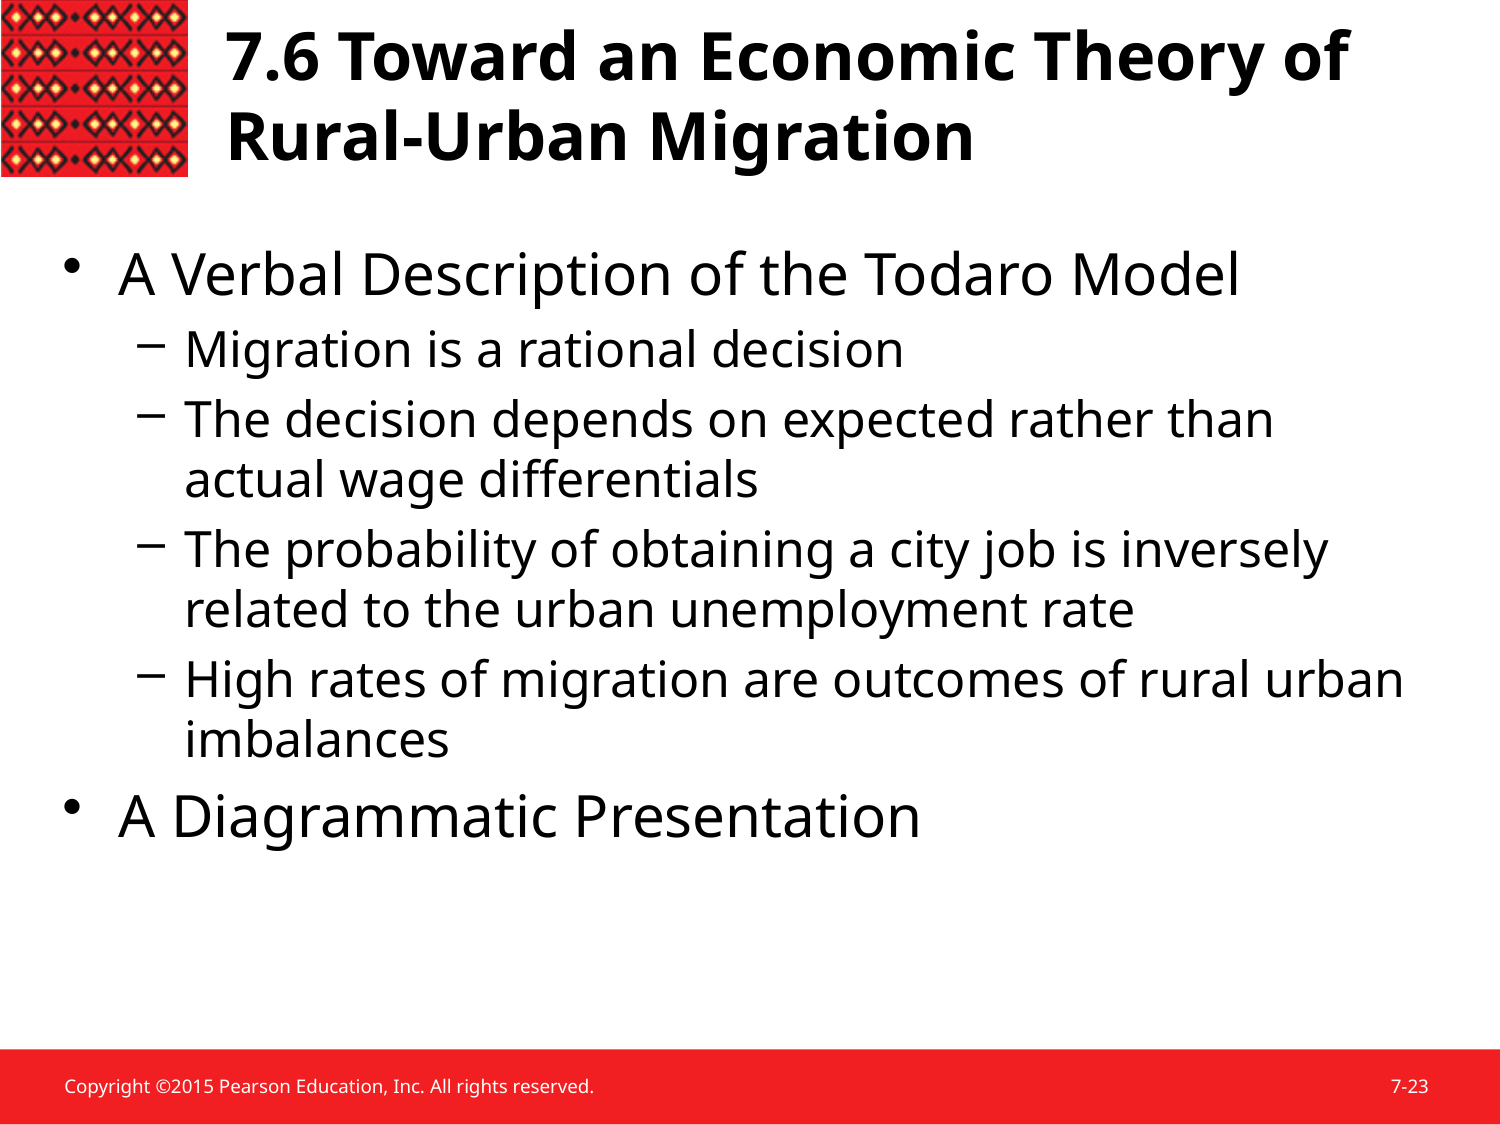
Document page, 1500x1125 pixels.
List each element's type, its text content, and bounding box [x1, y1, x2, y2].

picture [1, 0, 188, 177]
list A Verbal Description of the Todaro Model Migration is a rational decision The decision depends on expected rather than actual wage differentials The probability of obtaining a city job is inversely related to the urban unemployment rate High rates of migration are outcomes of rural urban imbalances A Diagrammatic Presentation [62, 237, 1438, 1000]
title 7.6 Toward an Economic Theory of Rural-Urban Migration [225, 0, 1463, 188]
